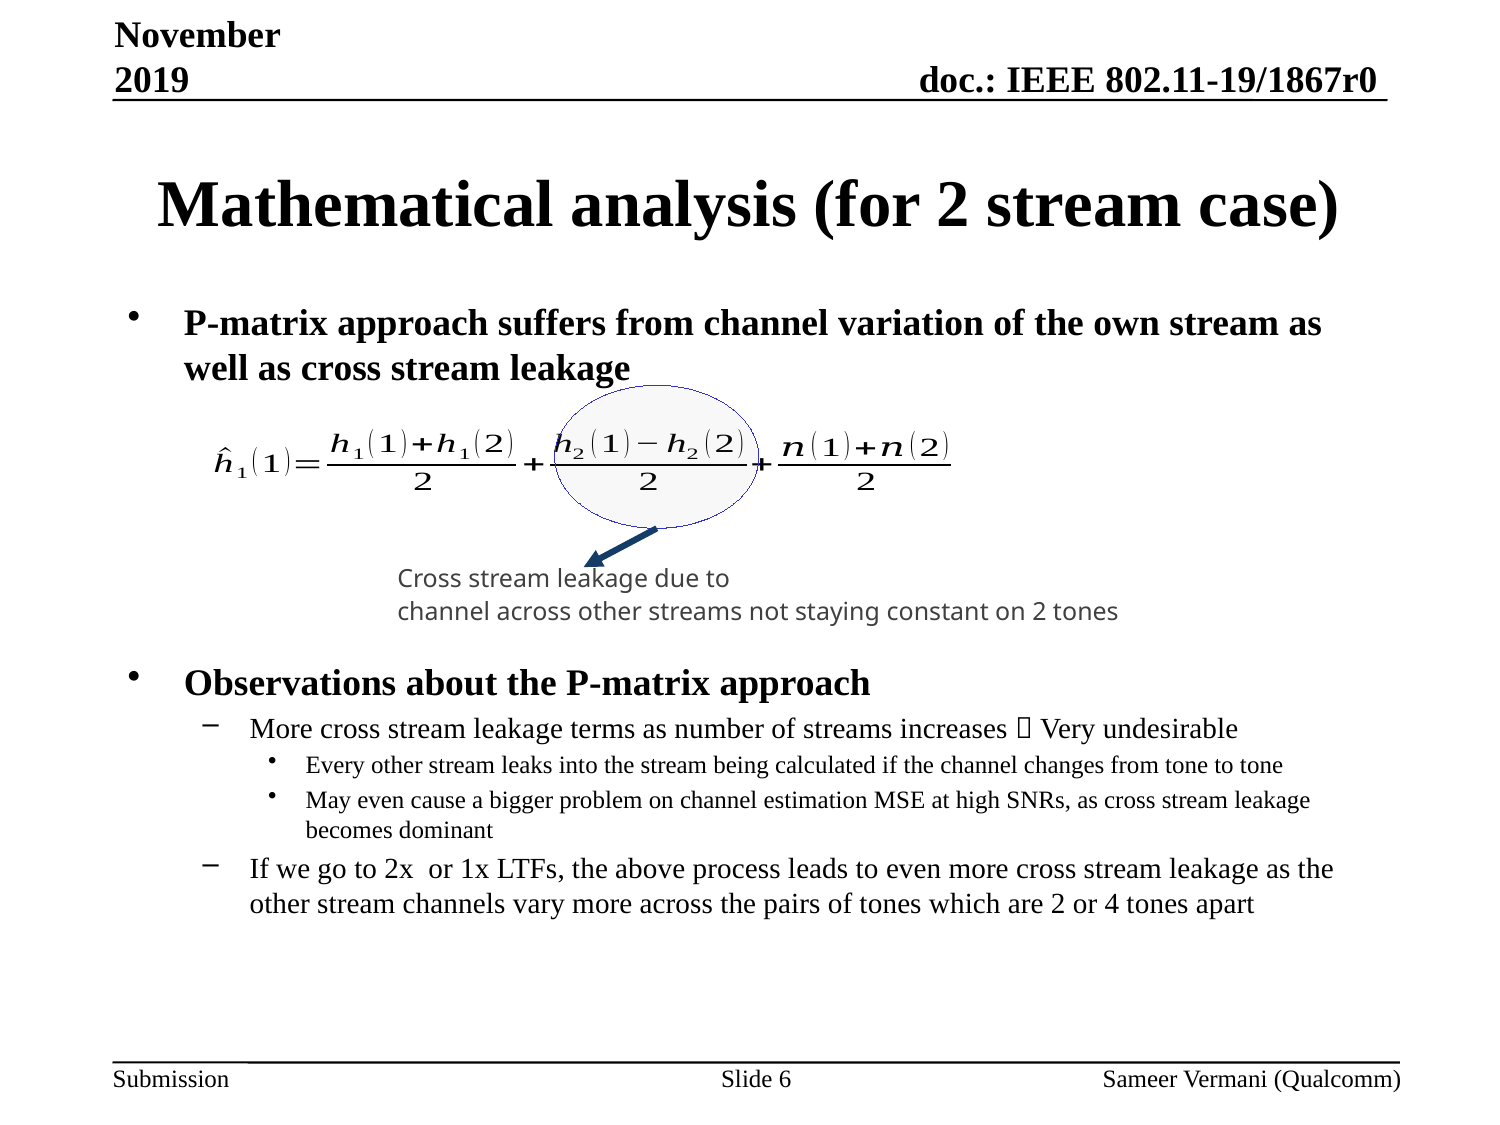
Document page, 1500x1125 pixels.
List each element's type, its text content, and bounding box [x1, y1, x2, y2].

text_box [554, 385, 759, 529]
list P-matrix approach suffers from channel variation of the own stream as well as cross stream leakage Observations about the P-matrix approach More cross stream leakage terms as number of streams increases  Very undesirable Every other stream leaks into the stream being calculated if the channel changes from tone to tone May even cause a bigger problem on channel estimation MSE at high SNRs, as cross stream leakage becomes dominant If we go to 2x or 1x LTFs, the above process leads to even more cross stream leakage as the other stream channels vary more across the pairs of tones which are 2 or 4 tones apart [112, 290, 1388, 966]
footer Sameer Vermani (Qualcomm) [1062, 1061, 1402, 1093]
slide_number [114, 54, 309, 101]
slide_number Slide 6 [712, 1061, 800, 1093]
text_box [583, 528, 658, 568]
title Mathematical analysis (for 2 stream case) [112, 112, 1388, 288]
text_box Cross stream leakage due to channel across other streams not staying constant on 2 tones [382, 558, 1136, 634]
